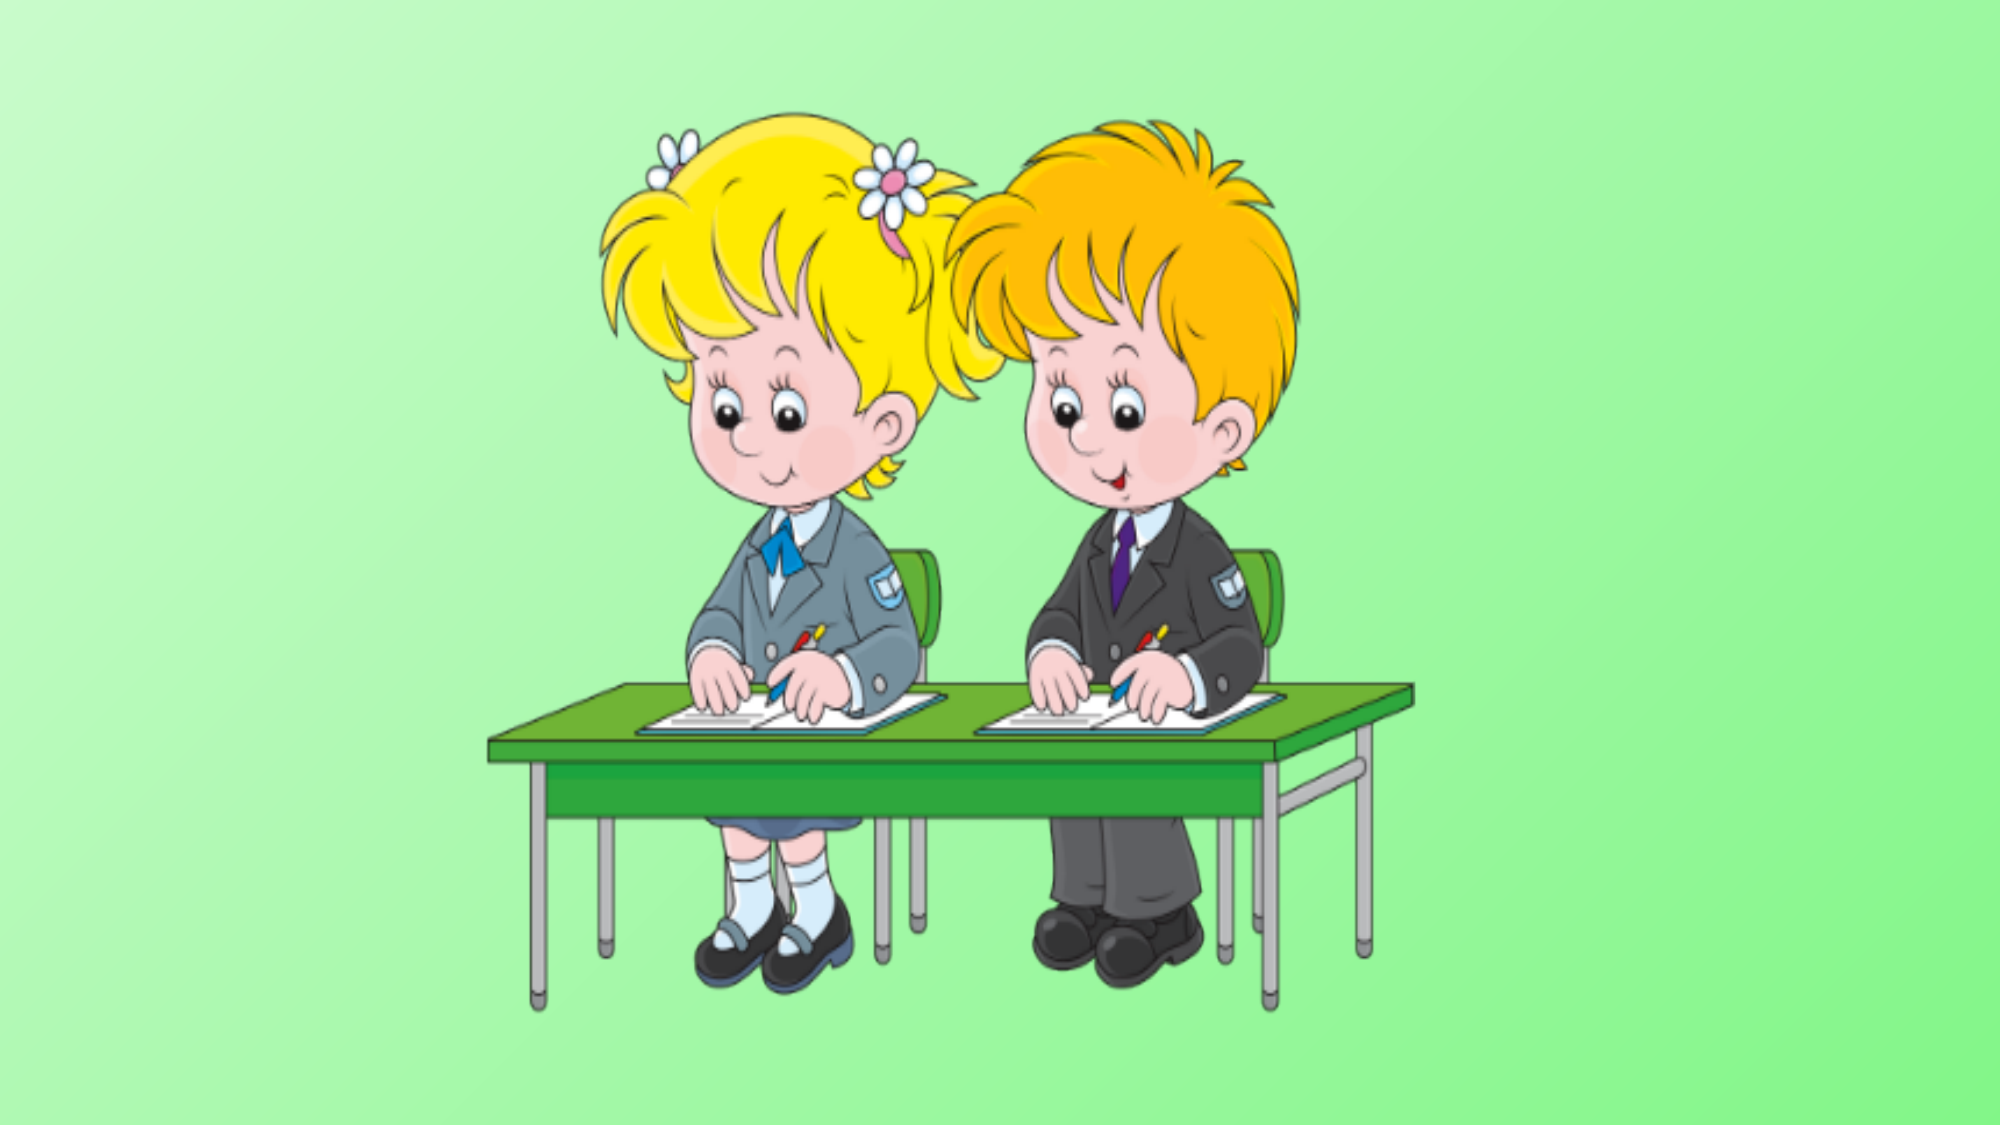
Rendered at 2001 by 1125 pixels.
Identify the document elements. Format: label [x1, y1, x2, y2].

picture [486, 82, 1416, 1017]
